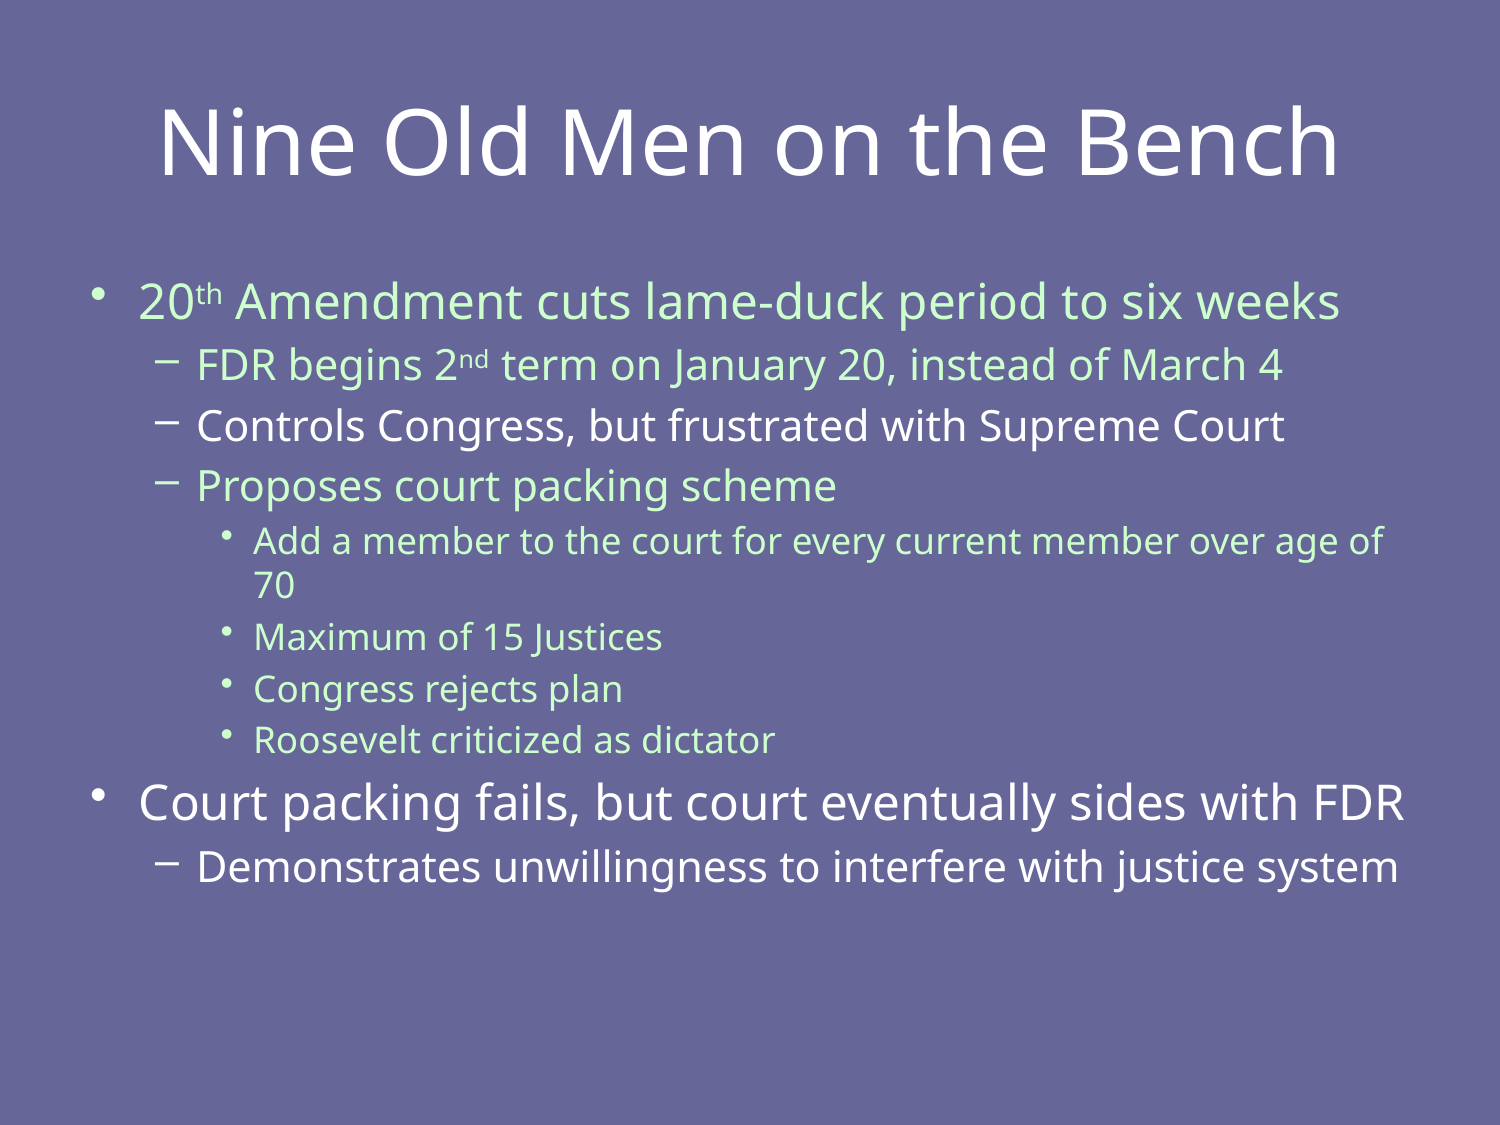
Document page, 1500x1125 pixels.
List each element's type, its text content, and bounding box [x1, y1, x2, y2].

title Nine Old Men on the Bench [75, 45, 1425, 233]
list 20th Amendment cuts lame-duck period to six weeks FDR begins 2nd term on January 20, instead of March 4 Controls Congress, but frustrated with Supreme Court Proposes court packing scheme Add a member to the court for every current member over age of 70 Maximum of 15 Justices Congress rejects plan Roosevelt criticized as dictator Court packing fails, but court eventually sides with FDR Demonstrates unwillingness to interfere with justice system [75, 262, 1425, 1005]
